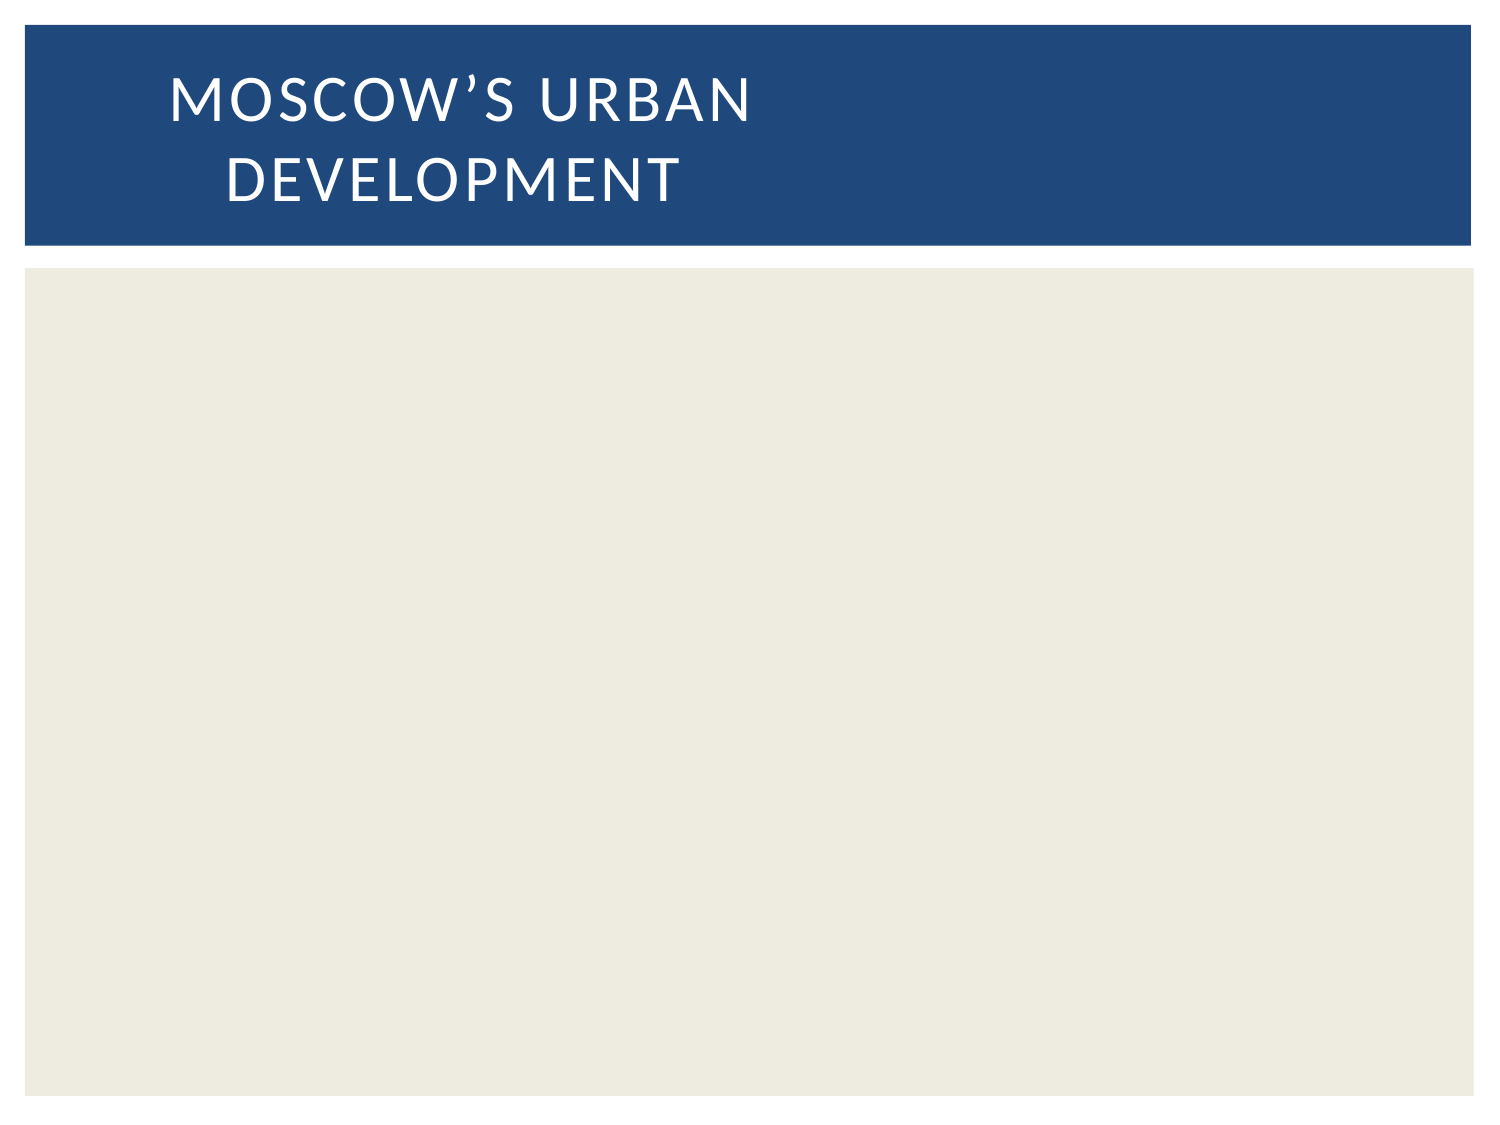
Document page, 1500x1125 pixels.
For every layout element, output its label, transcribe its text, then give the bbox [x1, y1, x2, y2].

picture [0, 2, 1500, 1125]
title Moscow’s urban Development [62, 37, 863, 221]
